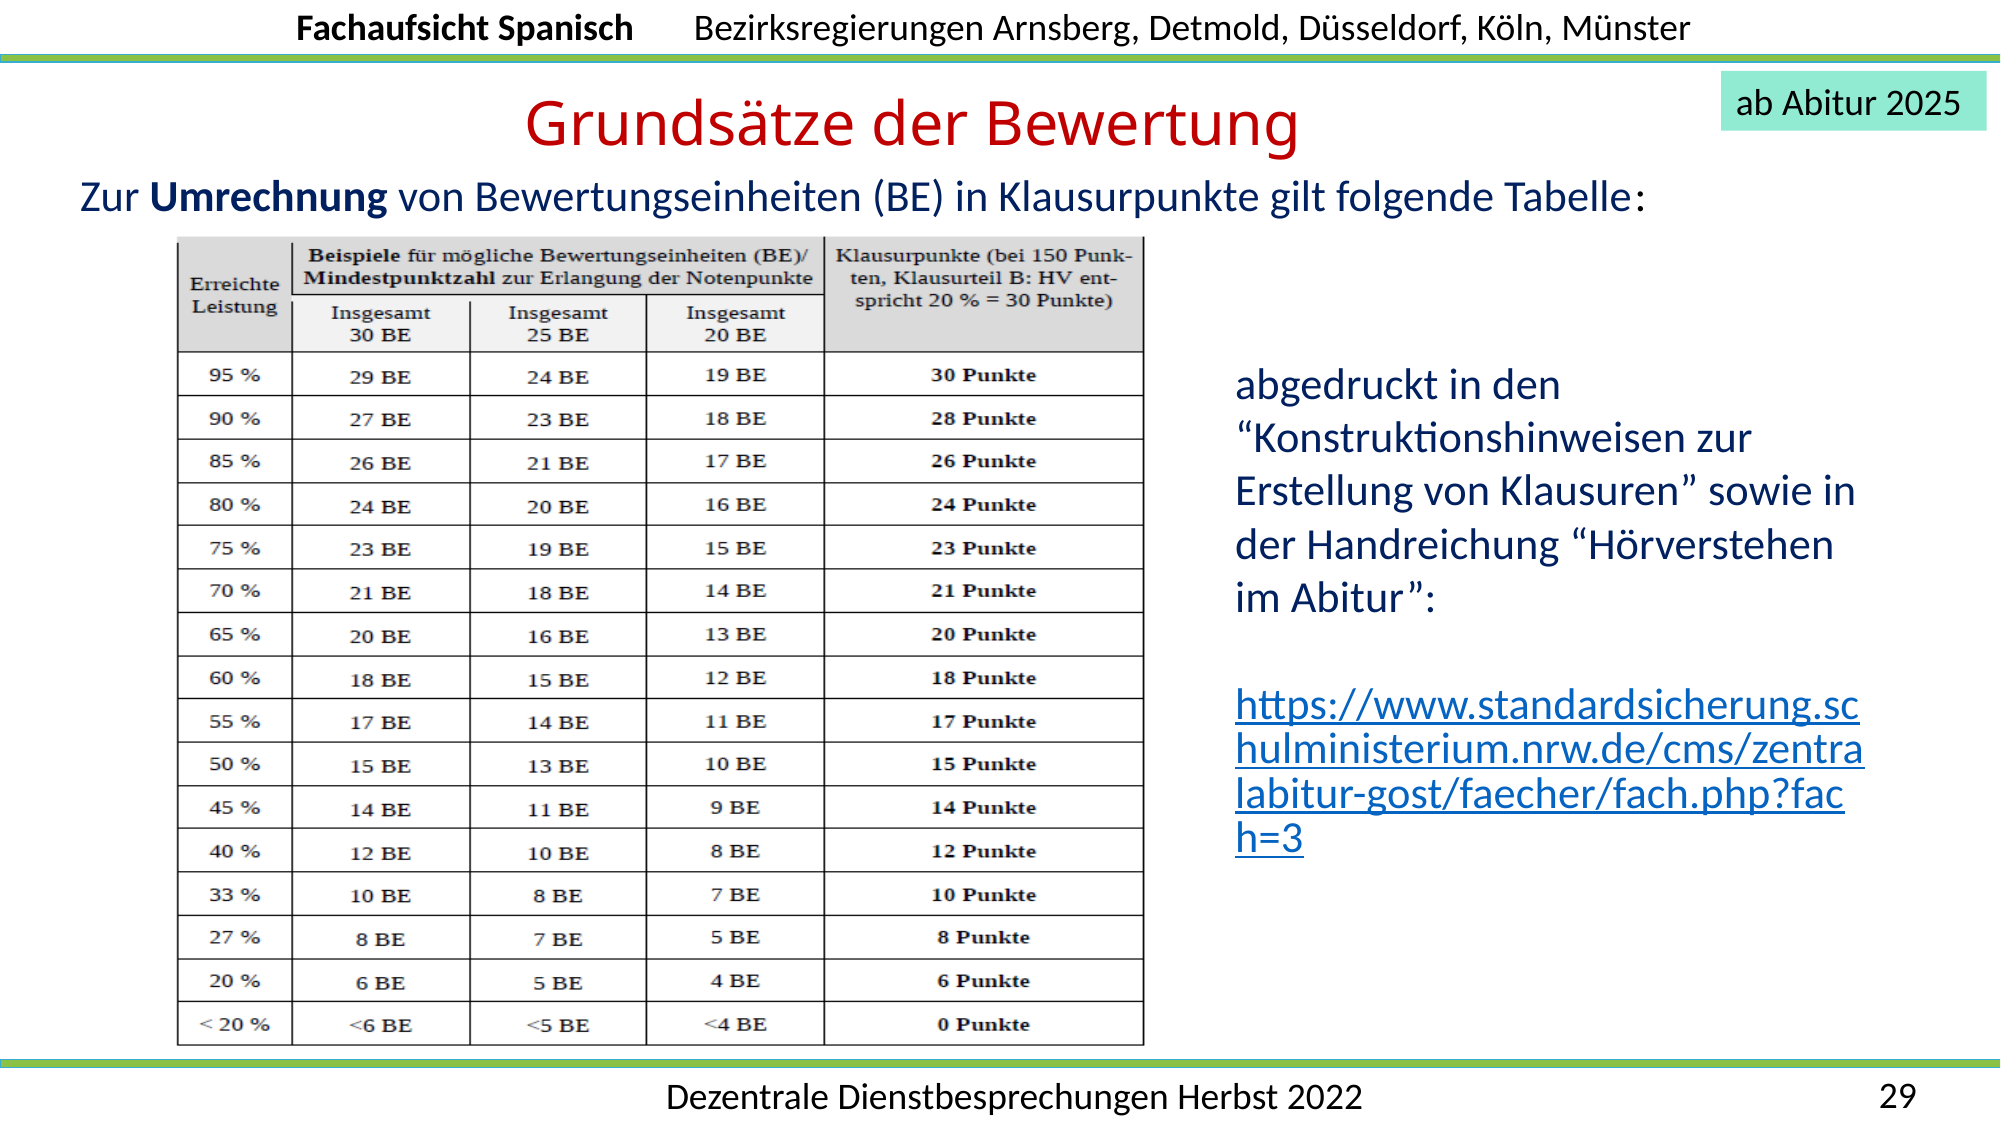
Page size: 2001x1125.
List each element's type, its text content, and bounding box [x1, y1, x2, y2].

text_box ab Abitur 2025 [1721, 70, 1987, 131]
picture [163, 228, 1152, 1057]
text_box Zur Umrechnung von Bewertungseinheiten (BE) in Klausurpunkte gilt folgende Tabelle: [65, 159, 1916, 228]
slide_number 29 [1864, 1063, 2000, 1124]
title Grundsätze der Bewertung [510, 77, 1361, 159]
text_box abgedruckt in den “Konstruktionshinweisen zur Erstellung von Klausuren” sowie in der Handreichung “Hörverstehen im Abitur”: https://www.standardsicherung.schulministerium.nrw.de/cms/zentralabitur-gost/faecher/fach.php?fach=3 [1220, 347, 1882, 796]
